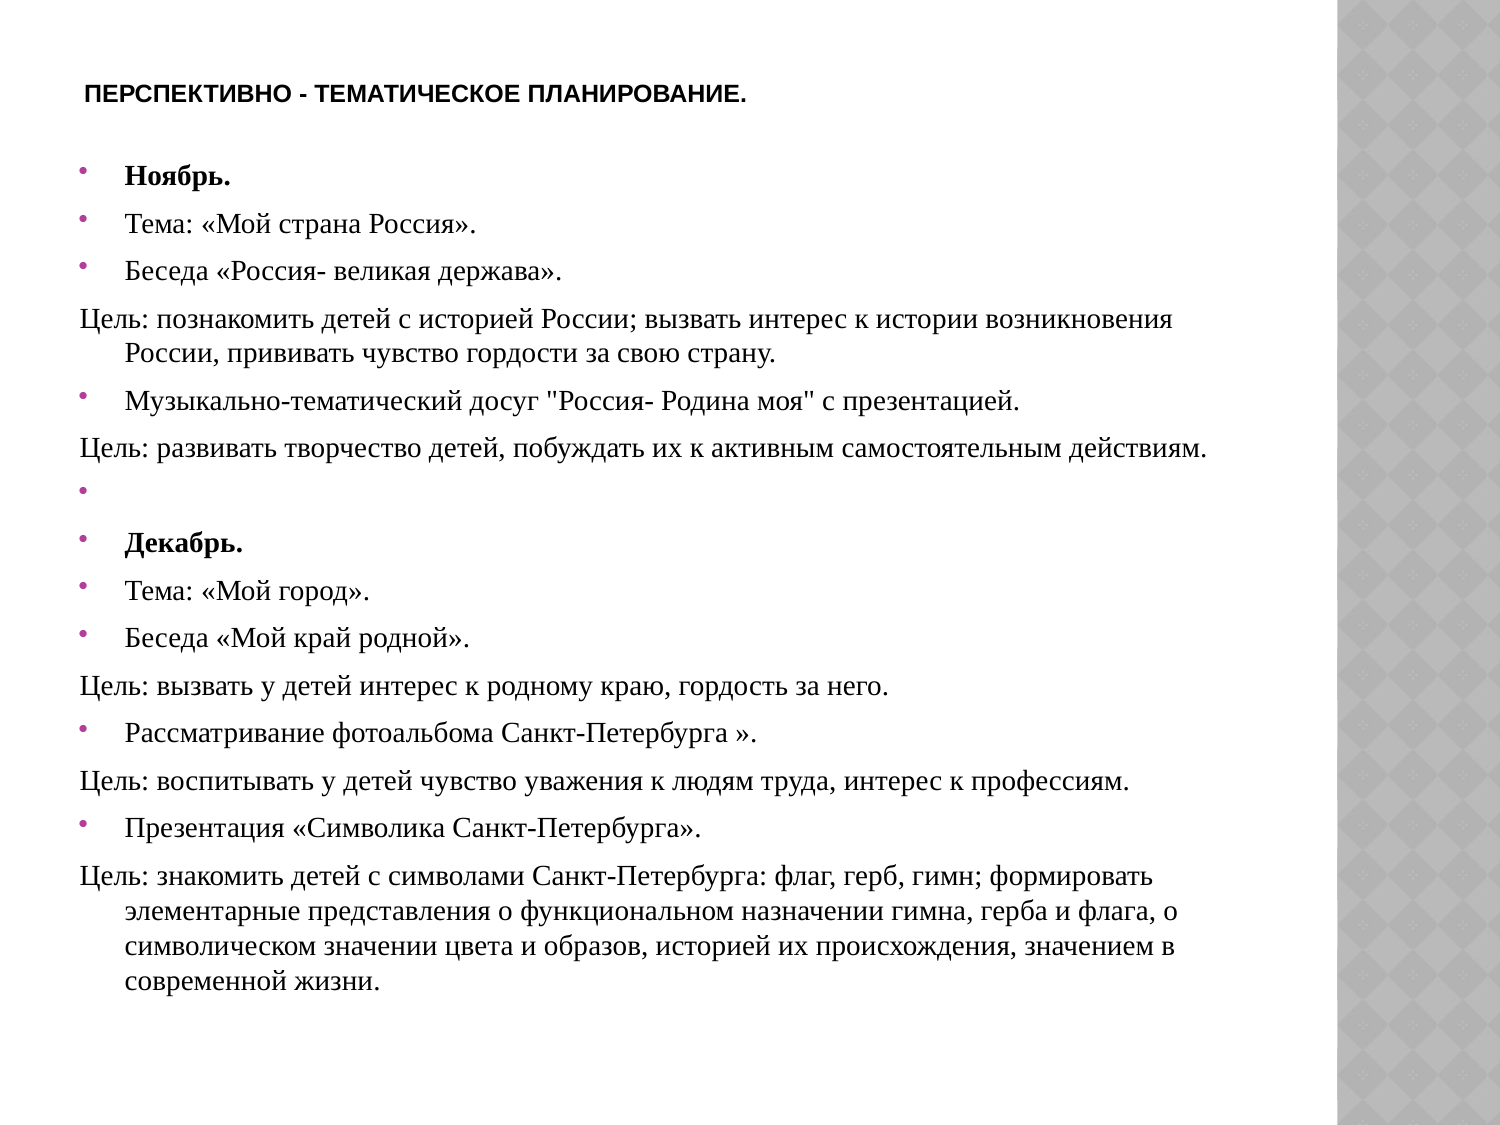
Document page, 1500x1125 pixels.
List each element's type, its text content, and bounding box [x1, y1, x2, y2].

list Ноябрь. Тема: «Мой страна Россия». Беседа «Россия- великая держава». Цель: познакомить детей с историей России; вызвать интерес к истории возникновения России, прививать чувство гордости за свою страну. Музыкально-тематический досуг "Россия- Родина моя" с презентацией. Цель: развивать творчество детей, побуждать их к активным самостоятельным действиям. Декабрь. Тема: «Мой город». Беседа «Мой край родной». Цель: вызвать у детей интерес к родному краю, гордость за него. Рассматривание фотоальбома Санкт-Петербурга ». Цель: воспитывать у детей чувство уважения к людям труда, интерес к профессиям. Презентация «Символика Санкт-Петербурга». Цель: знакомить детей с символами Санкт-Петербурга: флаг, герб, гимн; формировать элементарные представления о функциональном назначении гимна, герба и флага, о символическом значении цвета и образов, историей их происхождения, значением в современной жизни. [64, 149, 1263, 1059]
title Перспективно - тематическое планирование. [76, 30, 1251, 138]
